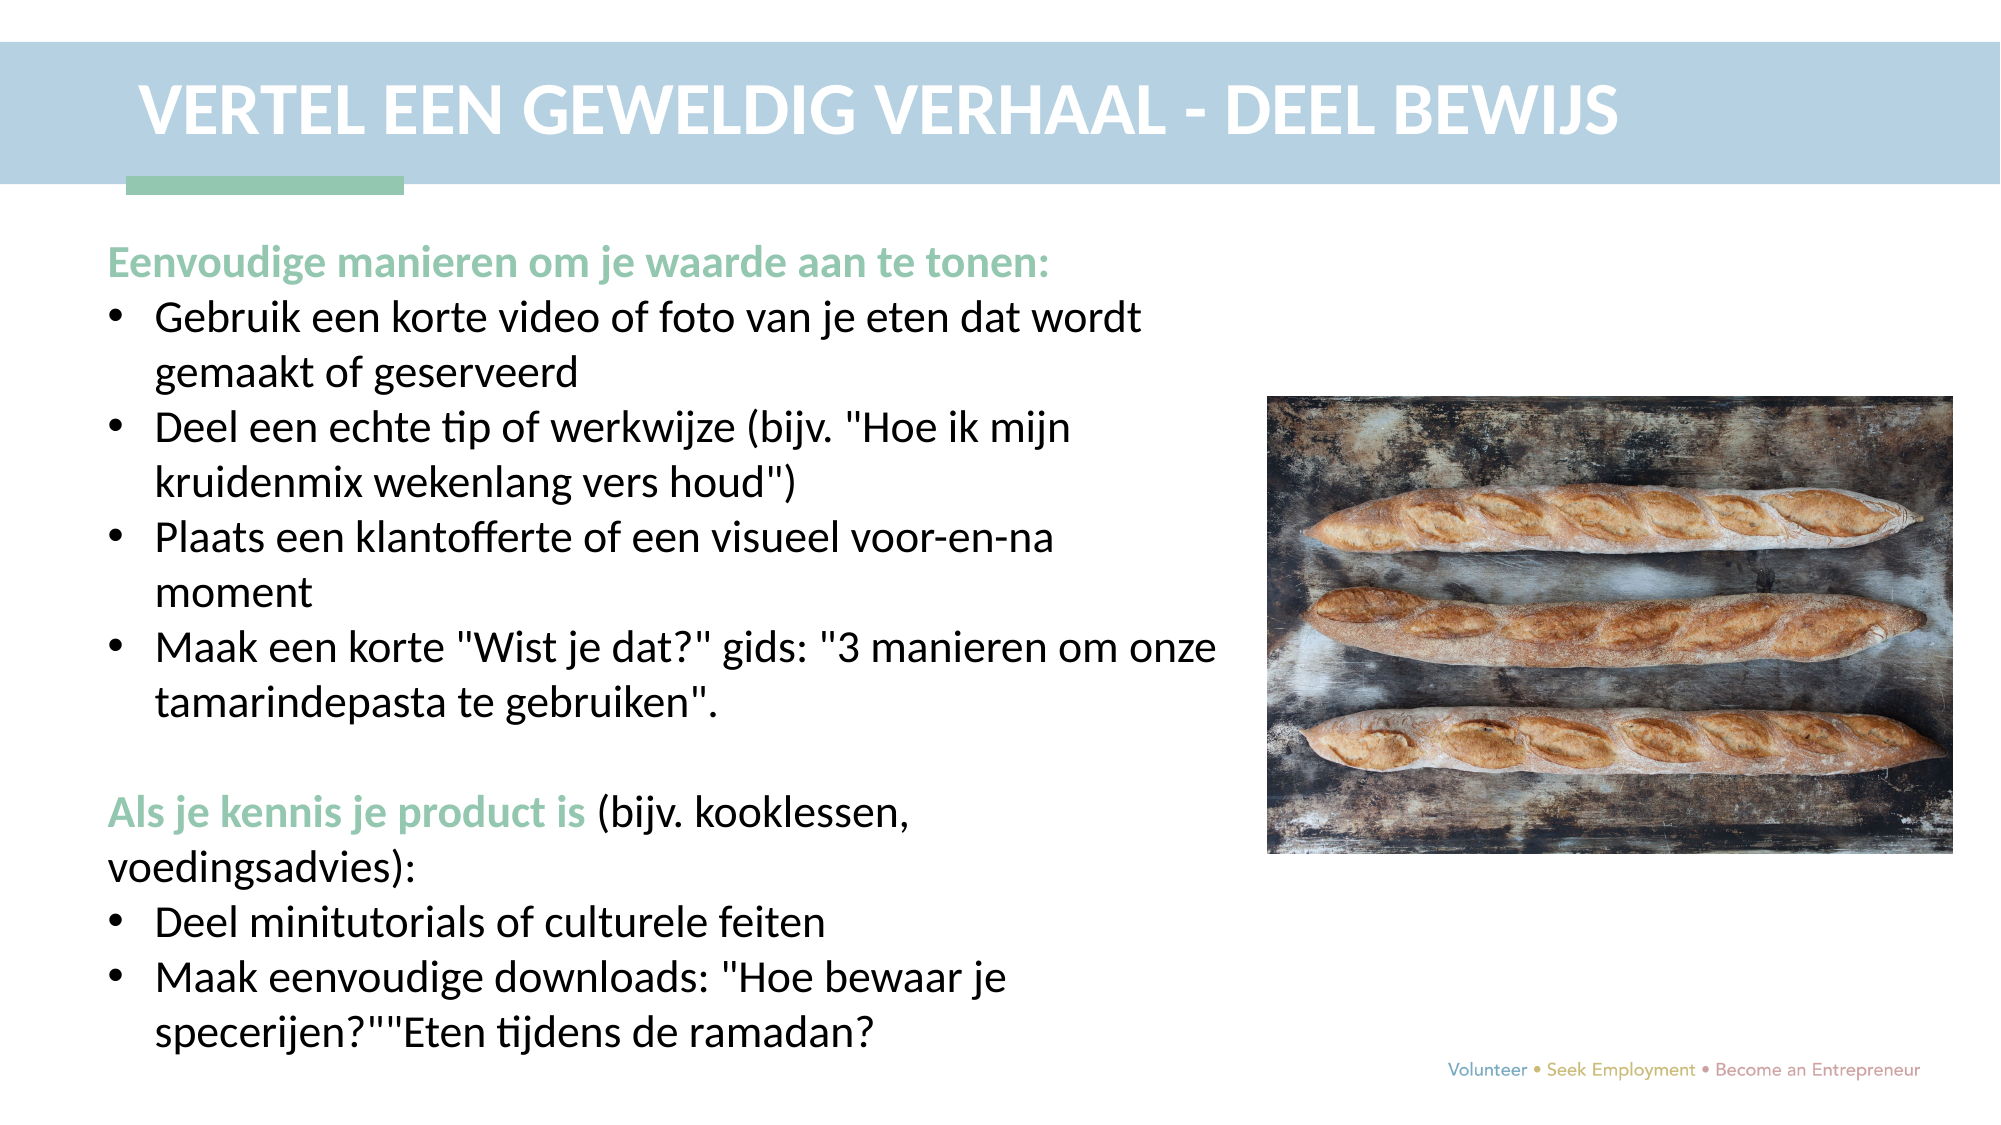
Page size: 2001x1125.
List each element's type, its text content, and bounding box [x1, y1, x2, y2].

text_box Eenvoudige manieren om je waarde aan te tonen: Gebruik een korte video of foto van je eten dat wordt gemaakt of geserveerd Deel een echte tip of werkwijze (bijv. "Hoe ik mijn kruidenmix wekenlang vers houd") Plaats een klantofferte of een visueel voor-en-na moment Maak een korte "Wist je dat?" gids: "3 manieren om onze tamarindepasta te gebruiken". Als je kennis je product is (bijv. kooklessen, voedingsadvies): Deel minitutorials of culturele feiten Maak eenvoudige downloads: "Hoe bewaar je specerijen?""Eten tijdens de ramadan? [92, 224, 1234, 1064]
text_box [1234, 255, 1839, 978]
picture [1418, 1046, 1971, 1103]
list VERTEL EEN GEWELDIG VERHAAL - DEEL BEWIJS [123, 51, 1913, 170]
picture [1267, 396, 1953, 854]
